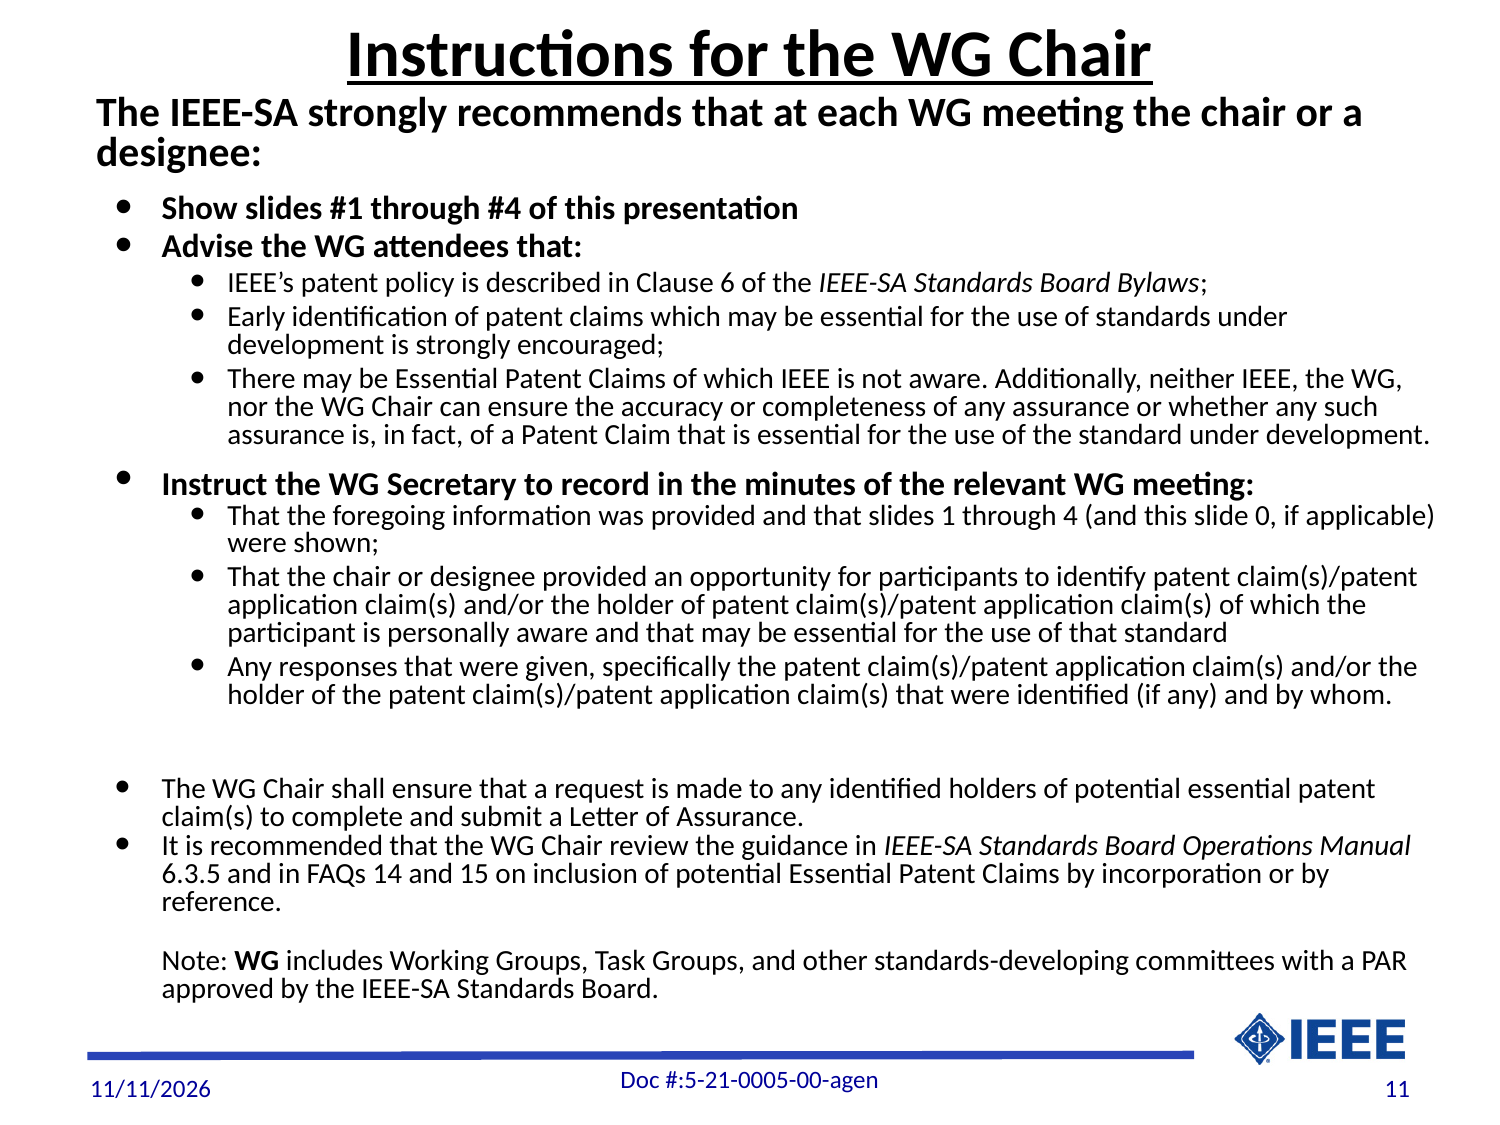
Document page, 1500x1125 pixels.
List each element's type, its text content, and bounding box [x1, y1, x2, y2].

footer Doc #:5-21-0005-00-agen [496, 1054, 1004, 1103]
slide_number 11 [1074, 1057, 1425, 1118]
list The IEEE-SA strongly recommends that at each WG meeting the chair or a designee: Show slides #1 through #4 of this presentation Advise the WG attendees that: IEEE’s patent policy is described in Clause 6 of the IEEE-SA Standards Board Bylaws; Early identification of patent claims which may be essential for the use of standards under development is strongly encouraged; There may be Essential Patent Claims of which IEEE is not aware. Additionally, neither IEEE, the WG, nor the WG Chair can ensure the accuracy or completeness of any assurance or whether any such assurance is, in fact, of a Patent Claim that is essential for the use of the standard under development. Instruct the WG Secretary to record in the minutes of the relevant WG meeting: That the foregoing information was provided and that slides 1 through 4 (and this slide 0, if applicable) were shown; That the chair or designee provided an opportunity for participants to identify patent claim(s)/patent application claim(s) and/or the holder of patent claim(s)/patent application claim(s) of which the participant is personally aware and that may be essential for the use of that standard Any responses that were given, specifically the patent claim(s)/patent application claim(s) and/or the holder of the patent claim(s)/patent application claim(s) that were identified (if any) and by whom. The WG Chair shall ensure that a request is made to any identified holders of potential essential patent claim(s) to complete and submit a Letter of Assurance. It is recommended that the WG Chair review the guidance in IEEE-SA Standards Board Operations Manual 6.3.5 and in FAQs 14 and 15 on inclusion of potential Essential Patent Claims by incorporation or by reference. Note: WG includes Working Groups, Task Groups, and other standards-developing committees with a PAR approved by the IEEE-SA Standards Board. [24, 87, 1463, 1063]
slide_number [75, 1057, 425, 1118]
text_box [112, 0, 1388, 137]
text_box [62, 137, 1450, 1050]
